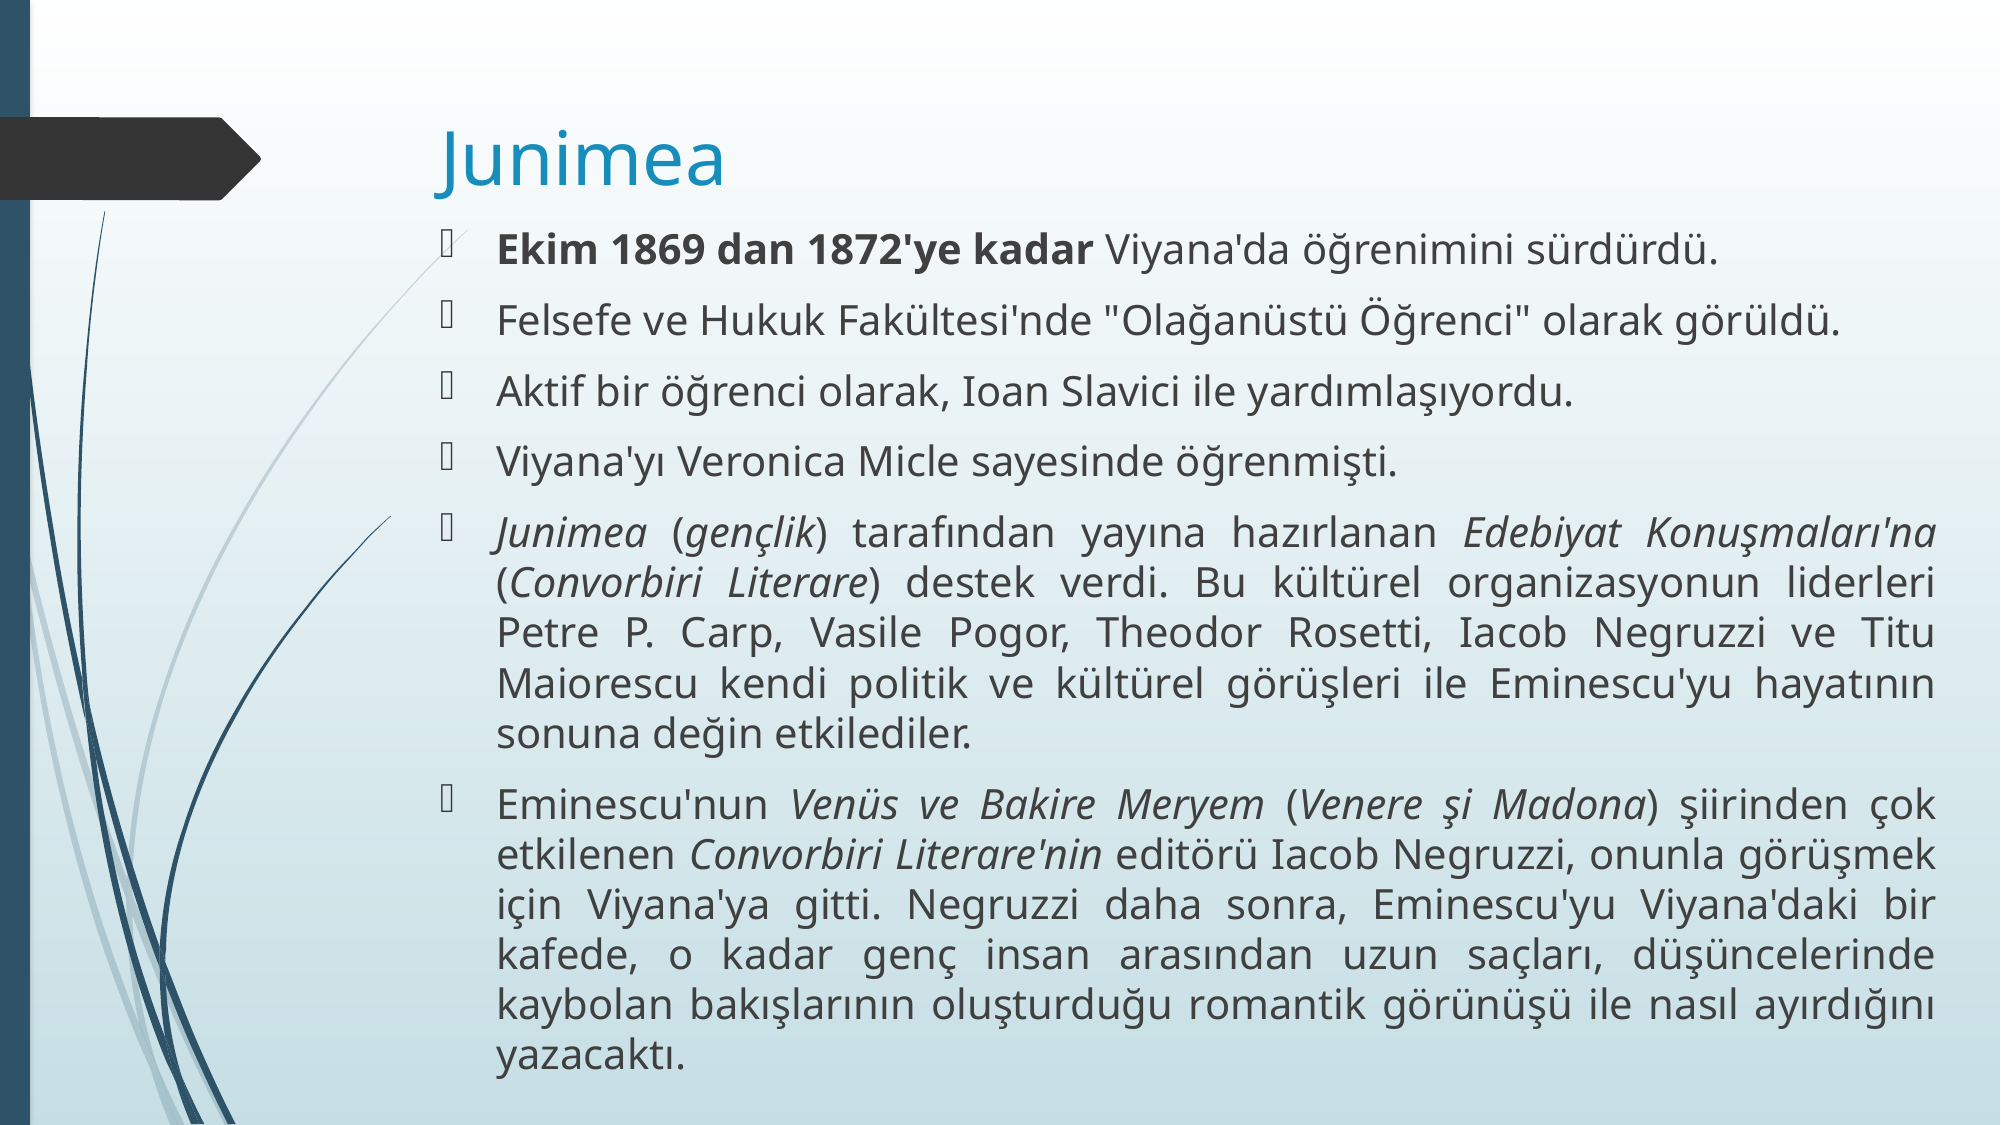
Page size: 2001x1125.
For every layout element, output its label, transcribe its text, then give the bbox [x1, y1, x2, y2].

title Junimea [425, 102, 1888, 214]
list Ekim 1869 dan 1872'ye kadar Viyana'da öğrenimini sürdürdü. Felsefe ve Hukuk Fakültesi'nde "Olağanüstü Öğrenci" olarak görüldü. Aktif bir öğrenci olarak, Ioan Slavici ile yardımlaşıyordu. Viyana'yı Veronica Micle sayesinde öğrenmişti. Junimea (gençlik) tarafından yayına hazırlanan Edebiyat Konuşmaları'na (Convorbiri Literare) destek verdi. Bu kültürel organizasyonun liderleri Petre P. Carp, Vasile Pogor, Theodor Rosetti, Iacob Negruzzi ve Titu Maiorescu kendi politik ve kültürel görüşleri ile Eminescu'yu hayatının sonuna değin etkilediler. Eminescu'nun Venüs ve Bakire Meryem (Venere şi Madona) şiirinden çok etkilenen Convorbiri Literare'nin editörü Iacob Negruzzi, onunla görüşmek için Viyana'ya gitti. Negruzzi daha sonra, Eminescu'yu Viyana'daki bir kafede, o kadar genç insan arasından uzun saçları, düşüncelerinde kaybolan bakışlarının oluşturduğu romantik görünüşü ile nasıl ayırdığını yazacaktı. [424, 214, 1953, 1088]
